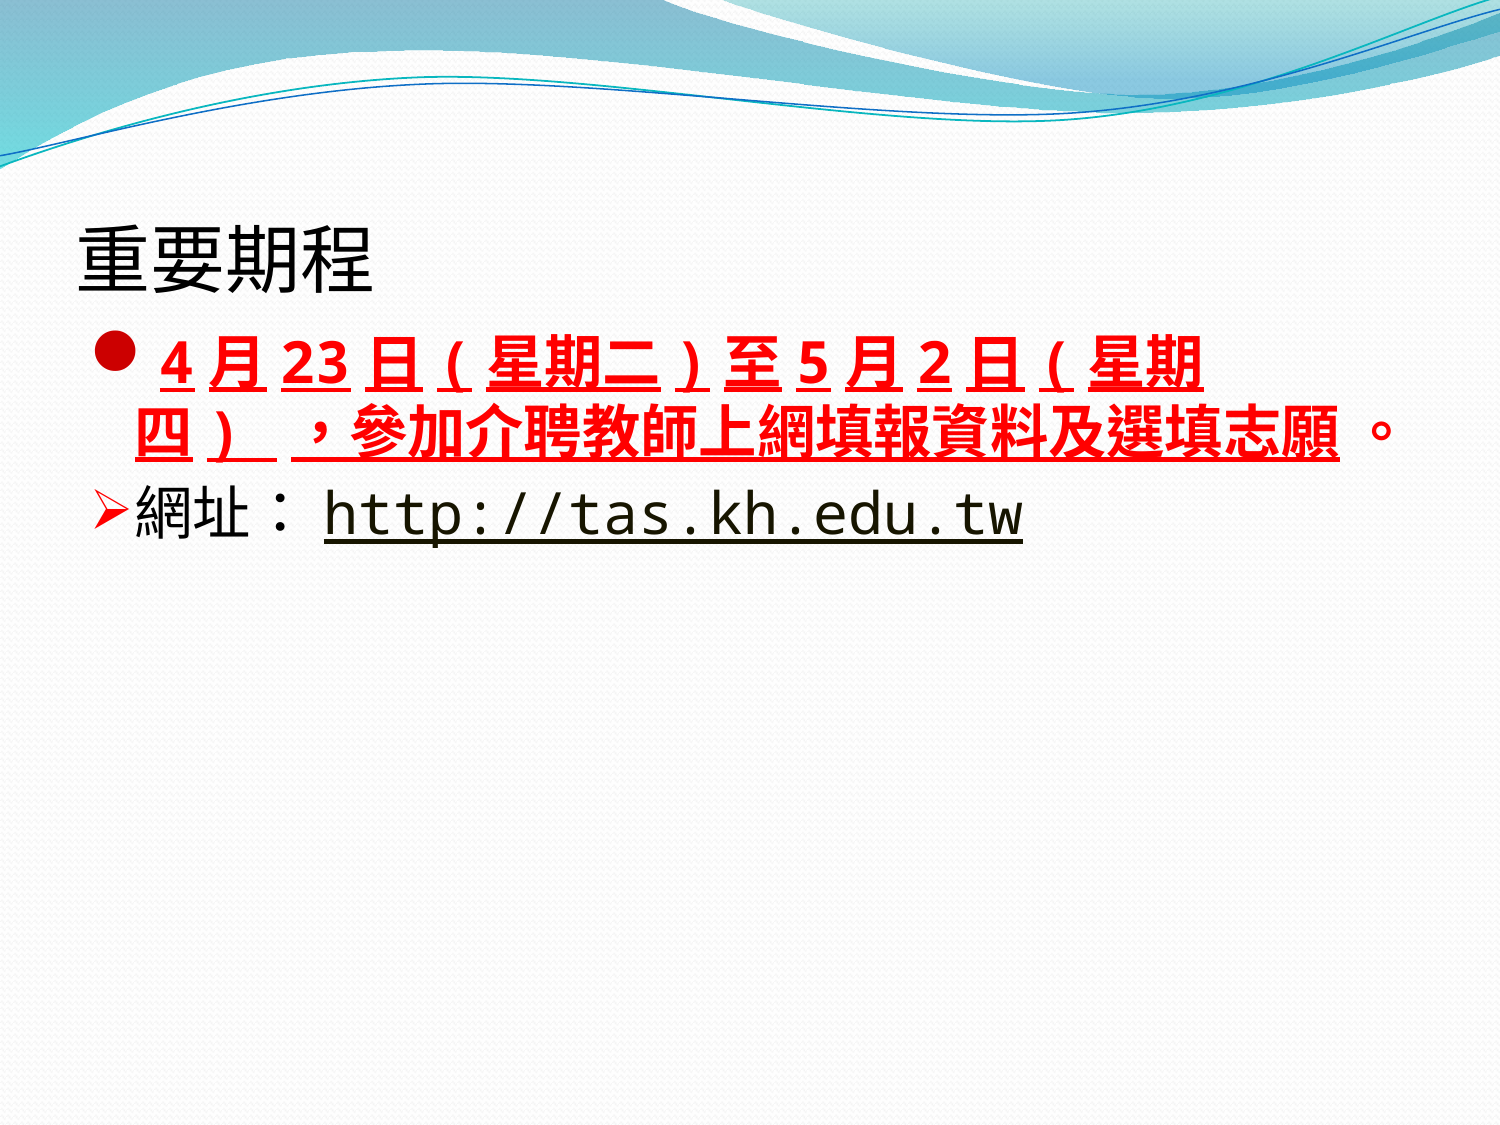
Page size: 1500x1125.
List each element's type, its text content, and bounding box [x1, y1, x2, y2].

list 4月23日(星期二)至5月2日(星期四) ，參加介聘教師上網填報資料及選填志願 。 網址：http://tas.kh.edu.tw [75, 317, 1425, 1038]
title 重要期程 [75, 115, 1425, 303]
